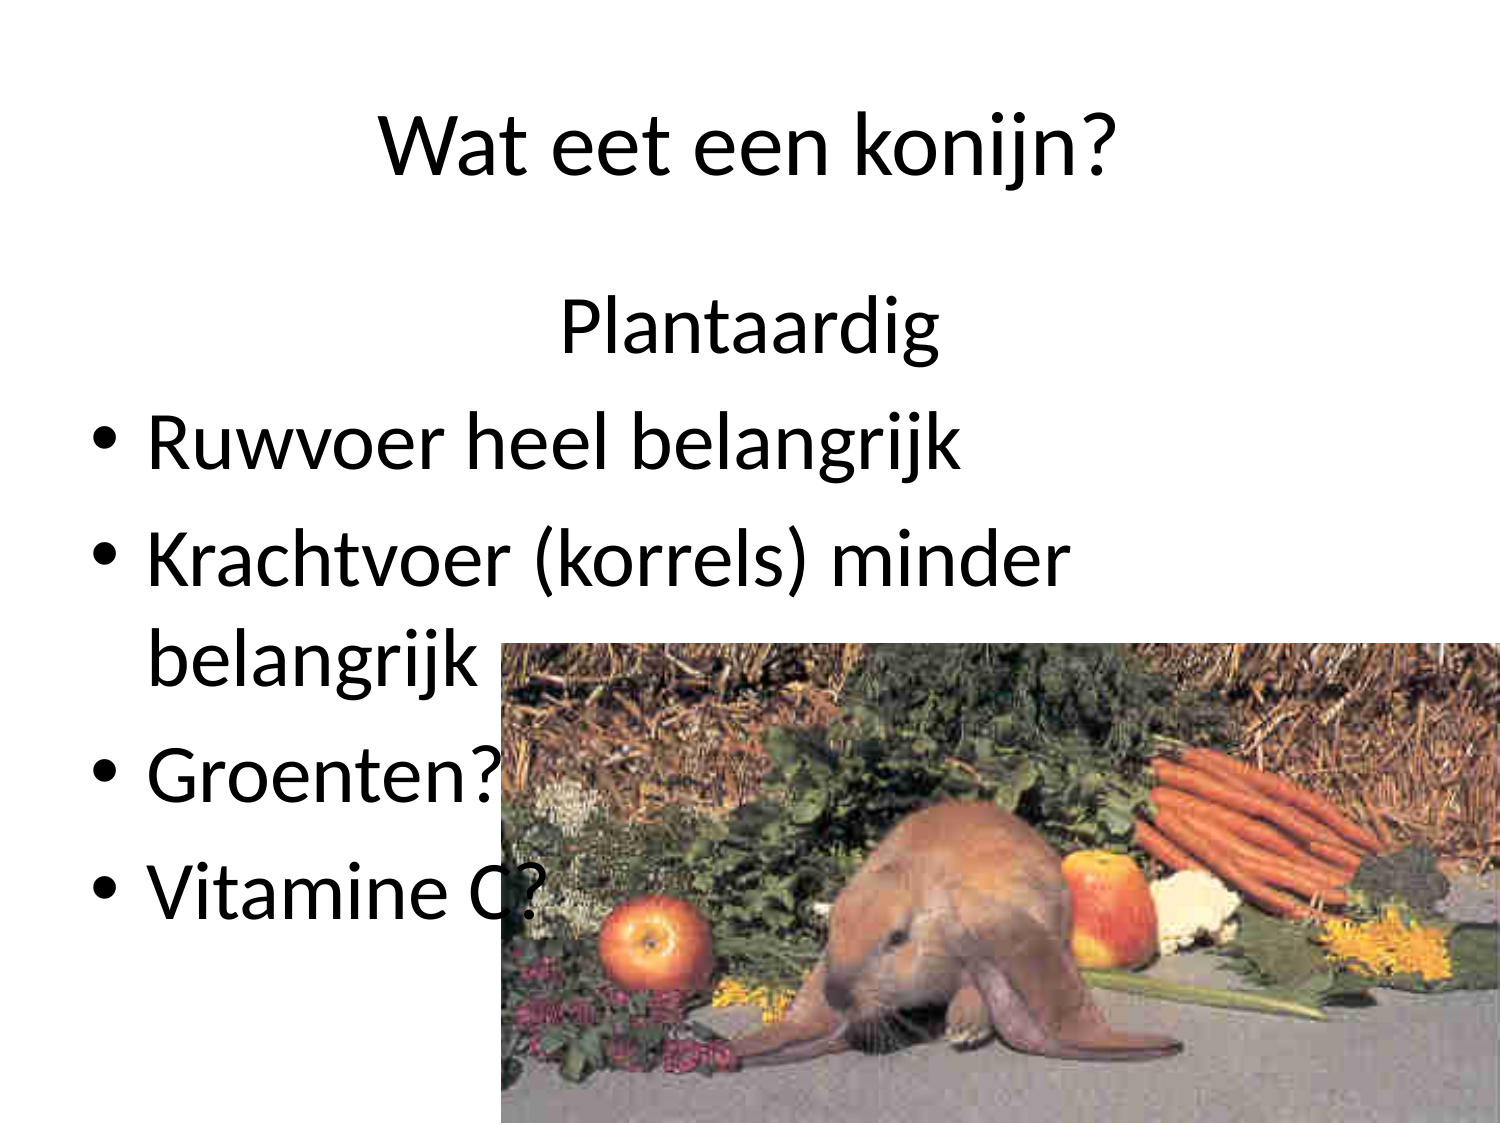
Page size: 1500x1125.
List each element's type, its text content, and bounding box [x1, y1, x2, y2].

title Wat eet een konijn? [75, 45, 1425, 233]
list Plantaardig Ruwvoer heel belangrijk Krachtvoer (korrels) minder belangrijk Groenten? Vitamine C? [75, 262, 1425, 1005]
picture [501, 643, 1500, 1124]
